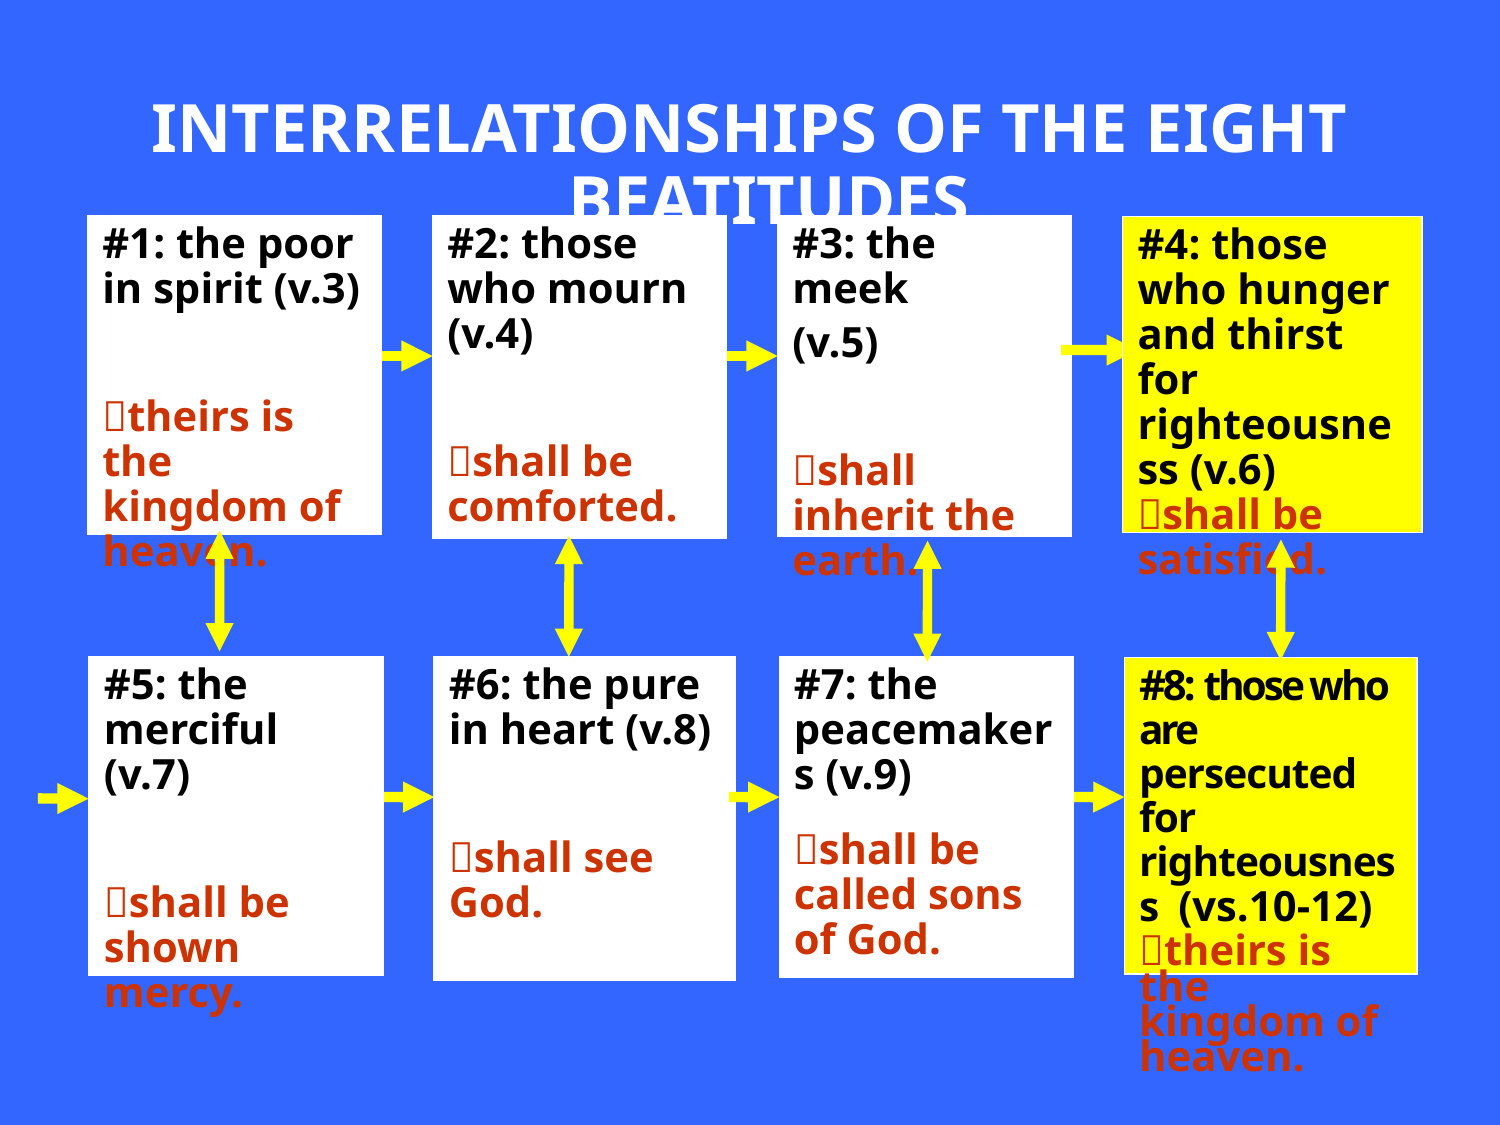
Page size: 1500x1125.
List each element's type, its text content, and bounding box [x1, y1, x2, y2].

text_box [37, 215, 1423, 981]
text_box INTERRELATIONSHIPS OF THE EIGHT BEATITUDES [0, 87, 1500, 247]
